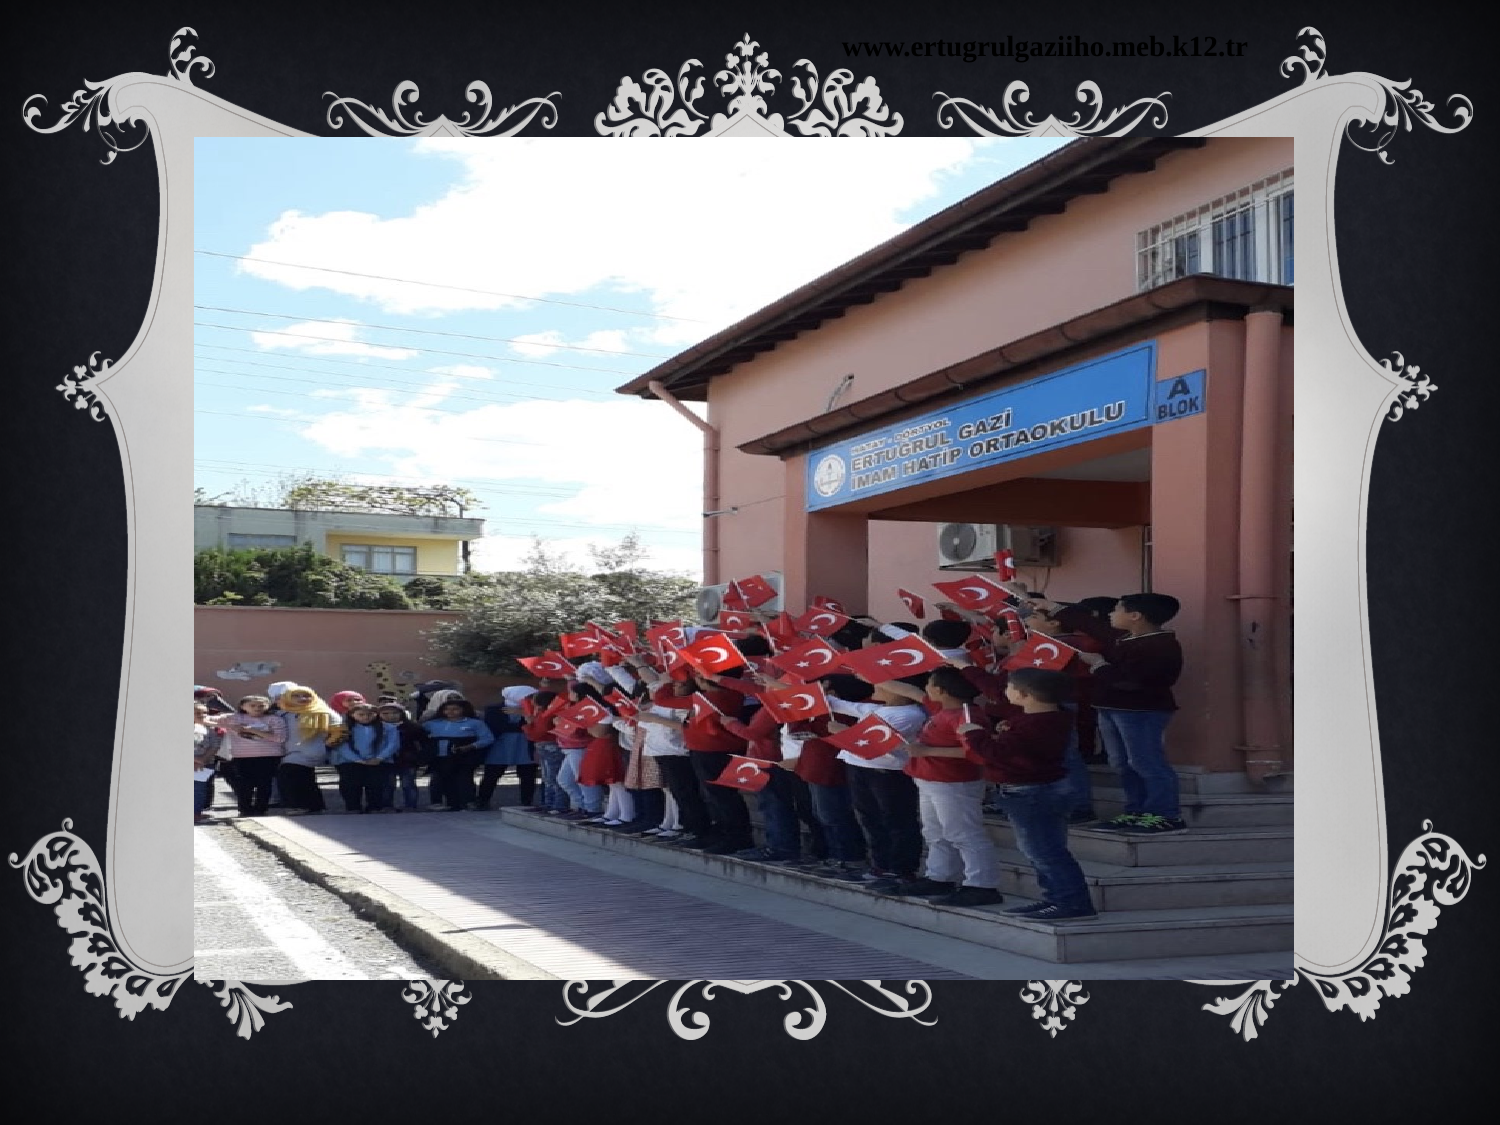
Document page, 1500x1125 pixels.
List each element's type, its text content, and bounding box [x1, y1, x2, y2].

text_box www.ertugrulgaziiho.meb.k12.tr [750, 19, 1341, 70]
picture [0, 0, 1500, 1125]
